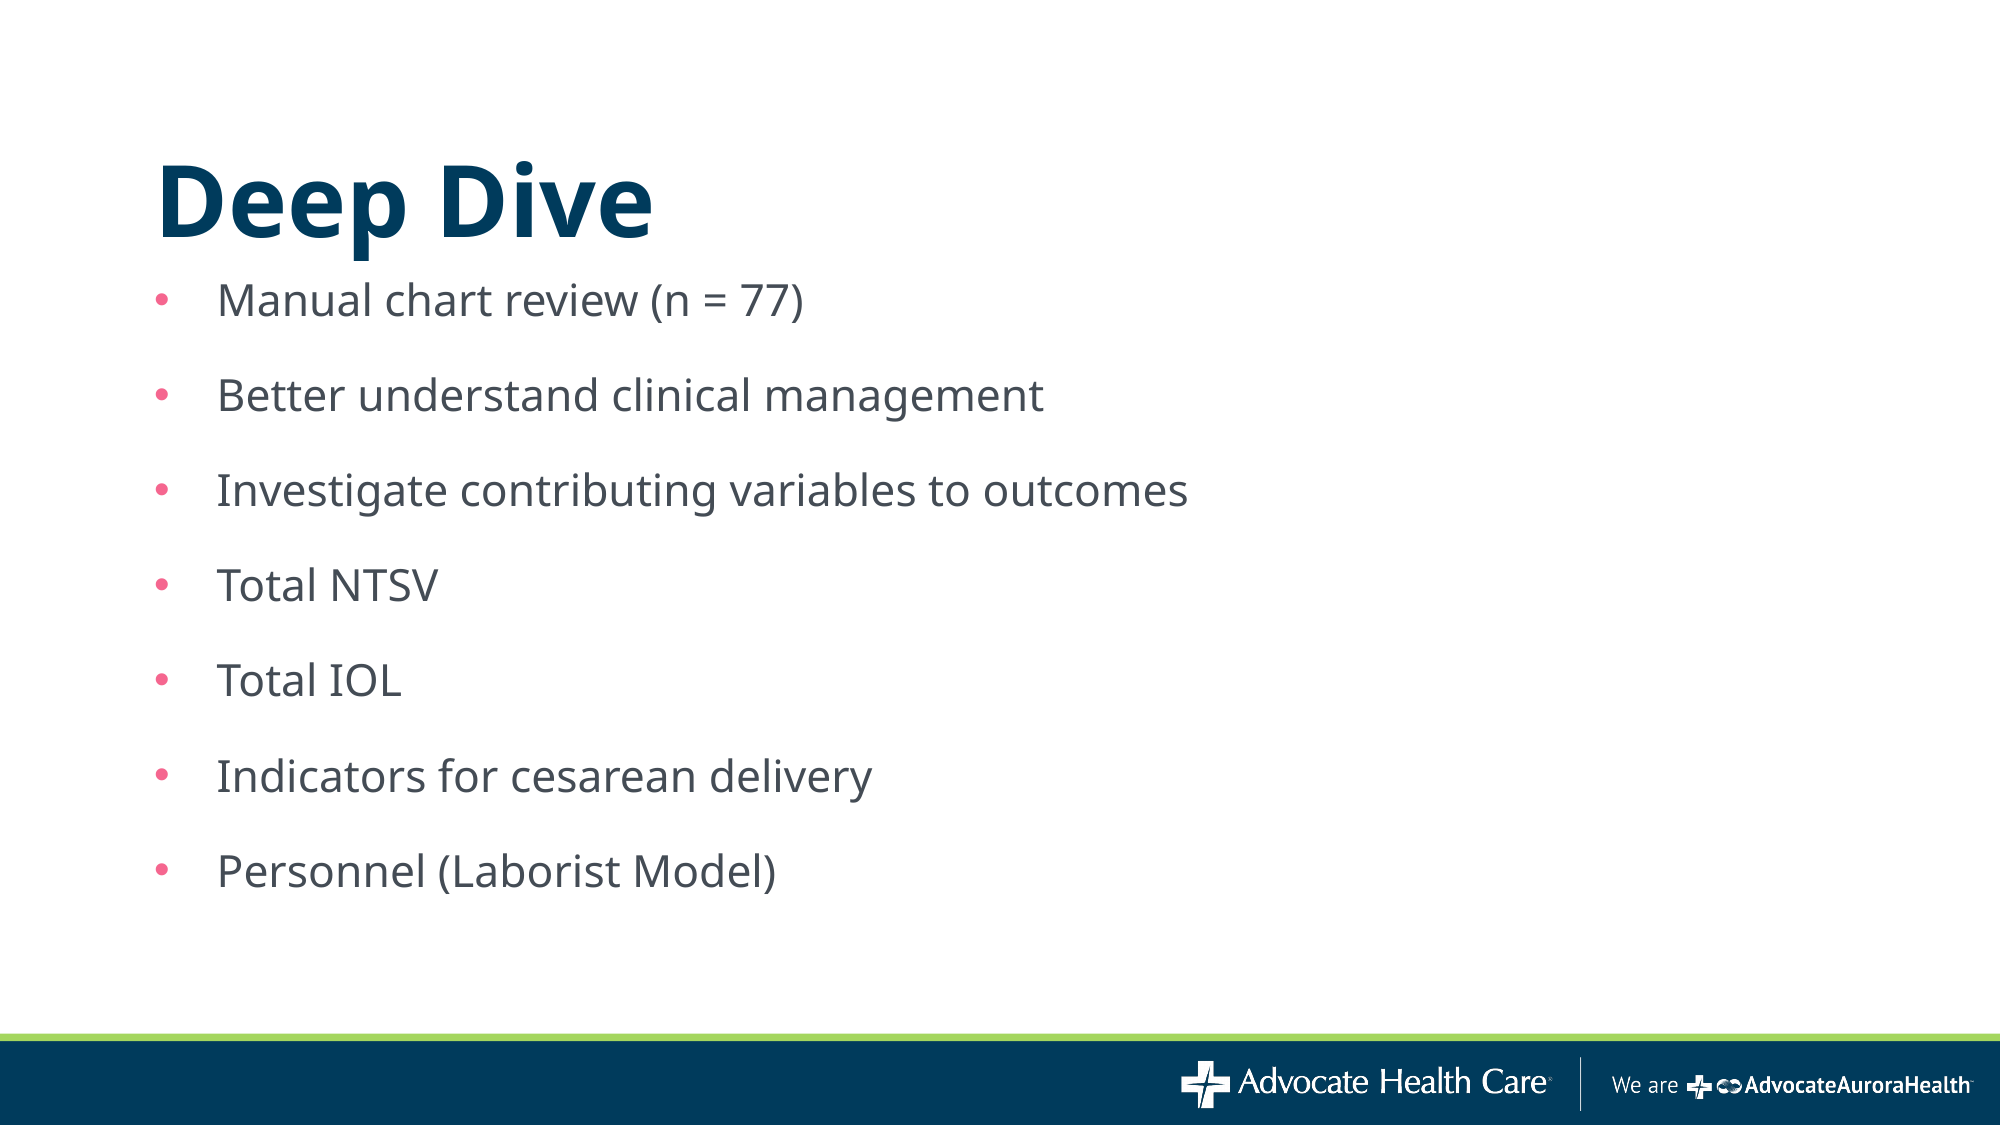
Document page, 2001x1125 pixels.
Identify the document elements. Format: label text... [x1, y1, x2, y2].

list Manual chart review (n = 77) Better understand clinical management Investigate contributing variables to outcomes Total NTSV Total IOL Indicators for cesarean delivery Personnel (Laborist Model) [139, 264, 1809, 891]
title Deep Dive [139, 128, 1809, 264]
picture [1170, 1043, 2000, 1125]
